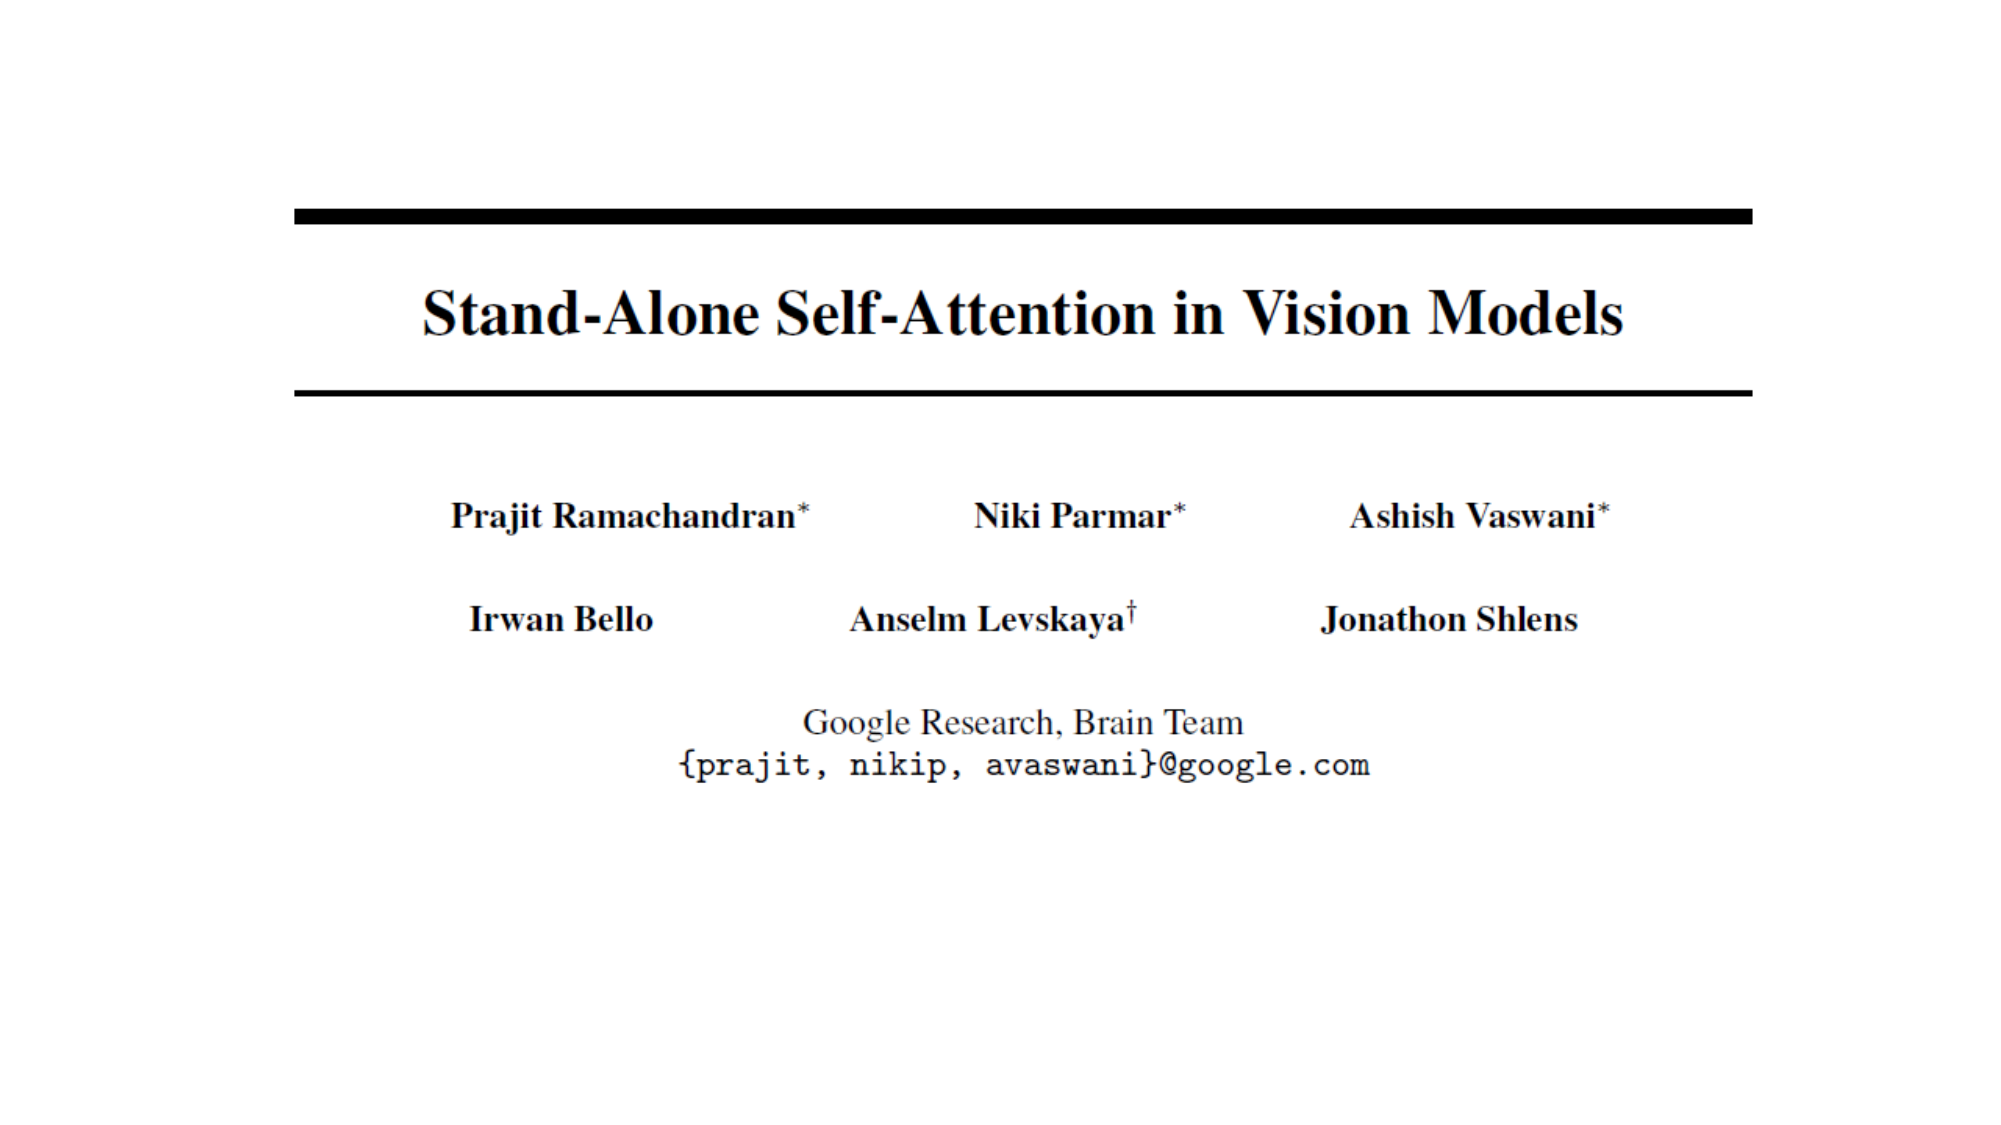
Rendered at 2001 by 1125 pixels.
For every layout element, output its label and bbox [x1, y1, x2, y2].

picture [229, 184, 1806, 819]
